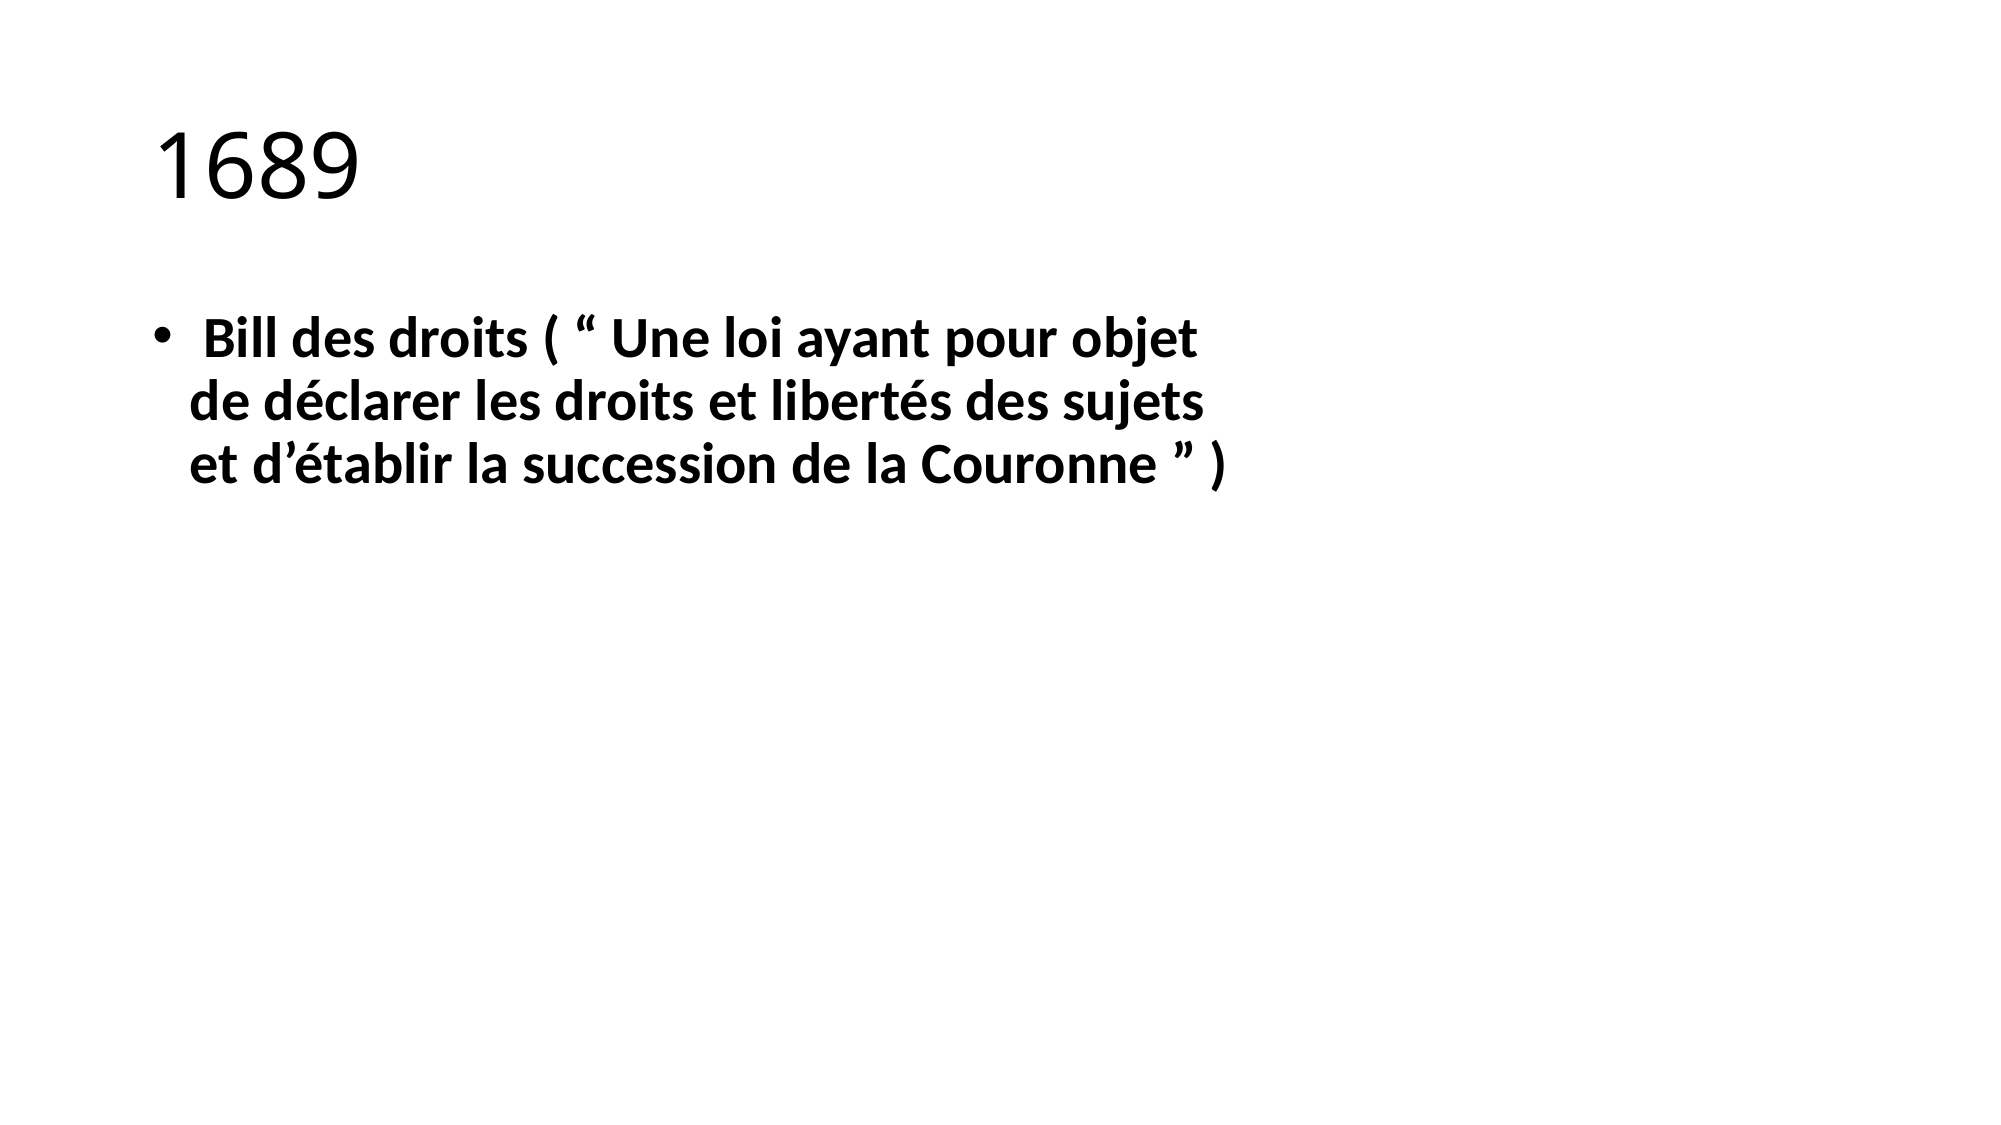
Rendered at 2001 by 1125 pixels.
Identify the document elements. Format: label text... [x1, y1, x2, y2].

list Bill des droits ( “ Une loi ayant pour objet de déclarer les droits et libertés des sujets et d’établir la succession de la Couronne ” ) [137, 299, 1863, 1014]
title 1689 [137, 59, 1863, 278]
